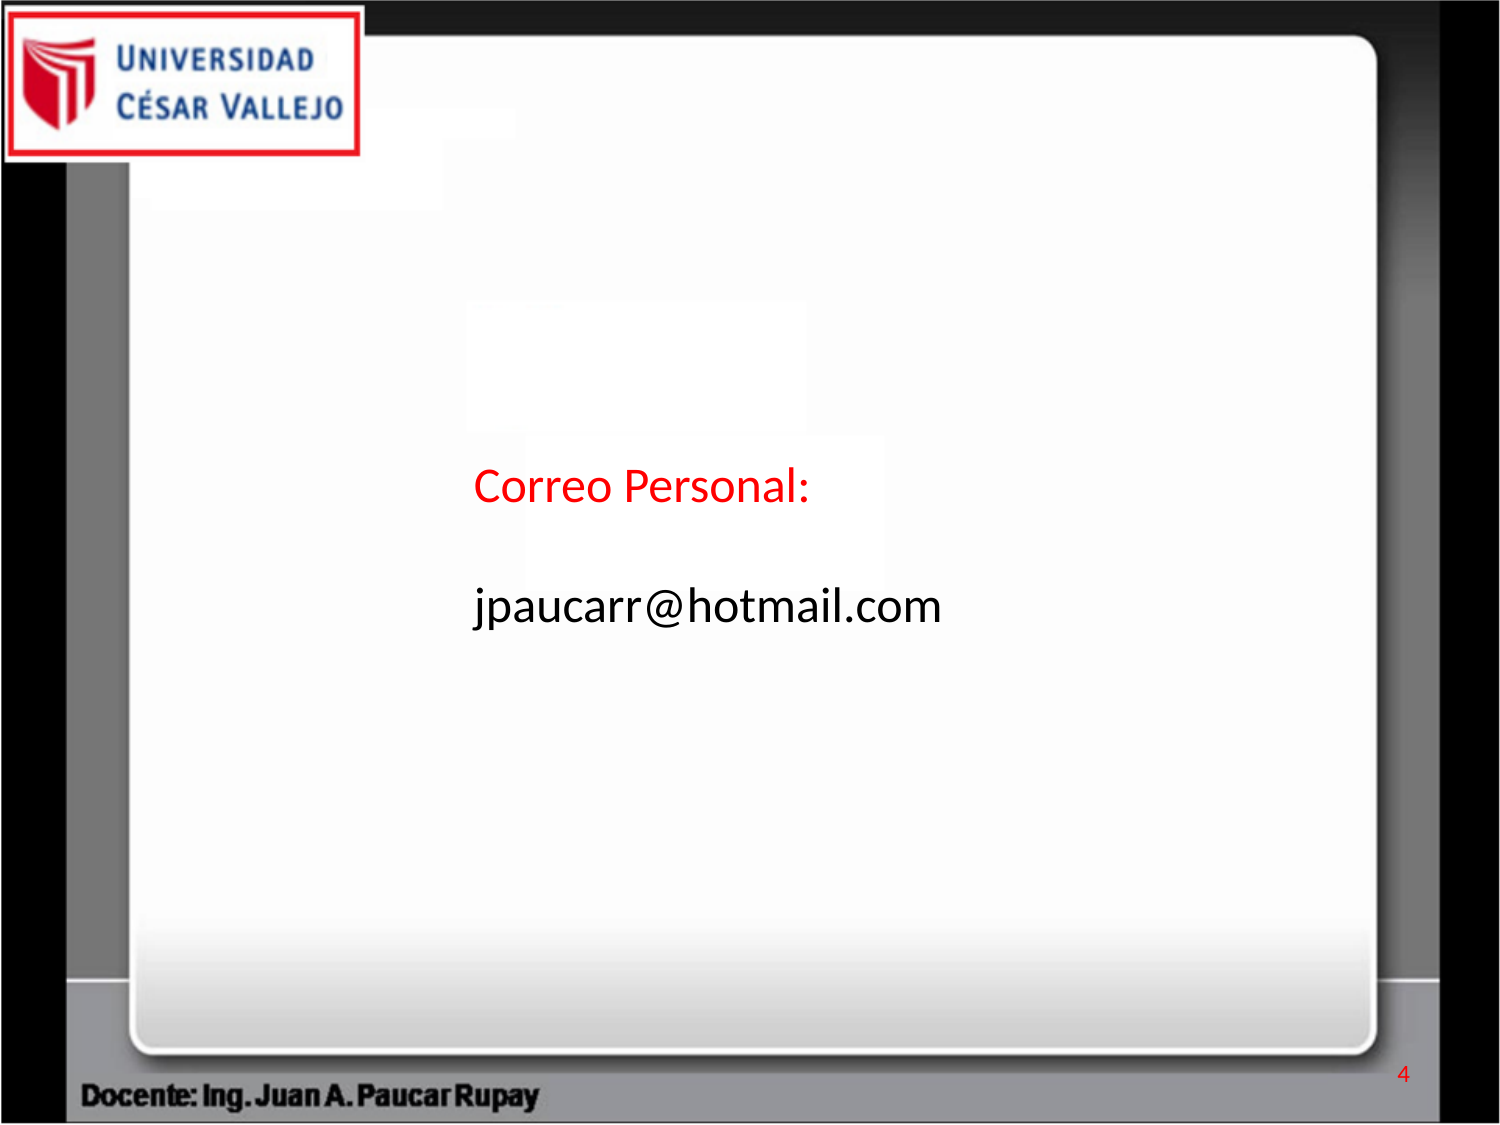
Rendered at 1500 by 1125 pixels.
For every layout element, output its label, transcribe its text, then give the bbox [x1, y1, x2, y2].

picture [0, 0, 1500, 1125]
slide_number 4 [1074, 1042, 1425, 1103]
text_box Correo Personal: jpaucarr@hotmail.com [459, 445, 958, 640]
